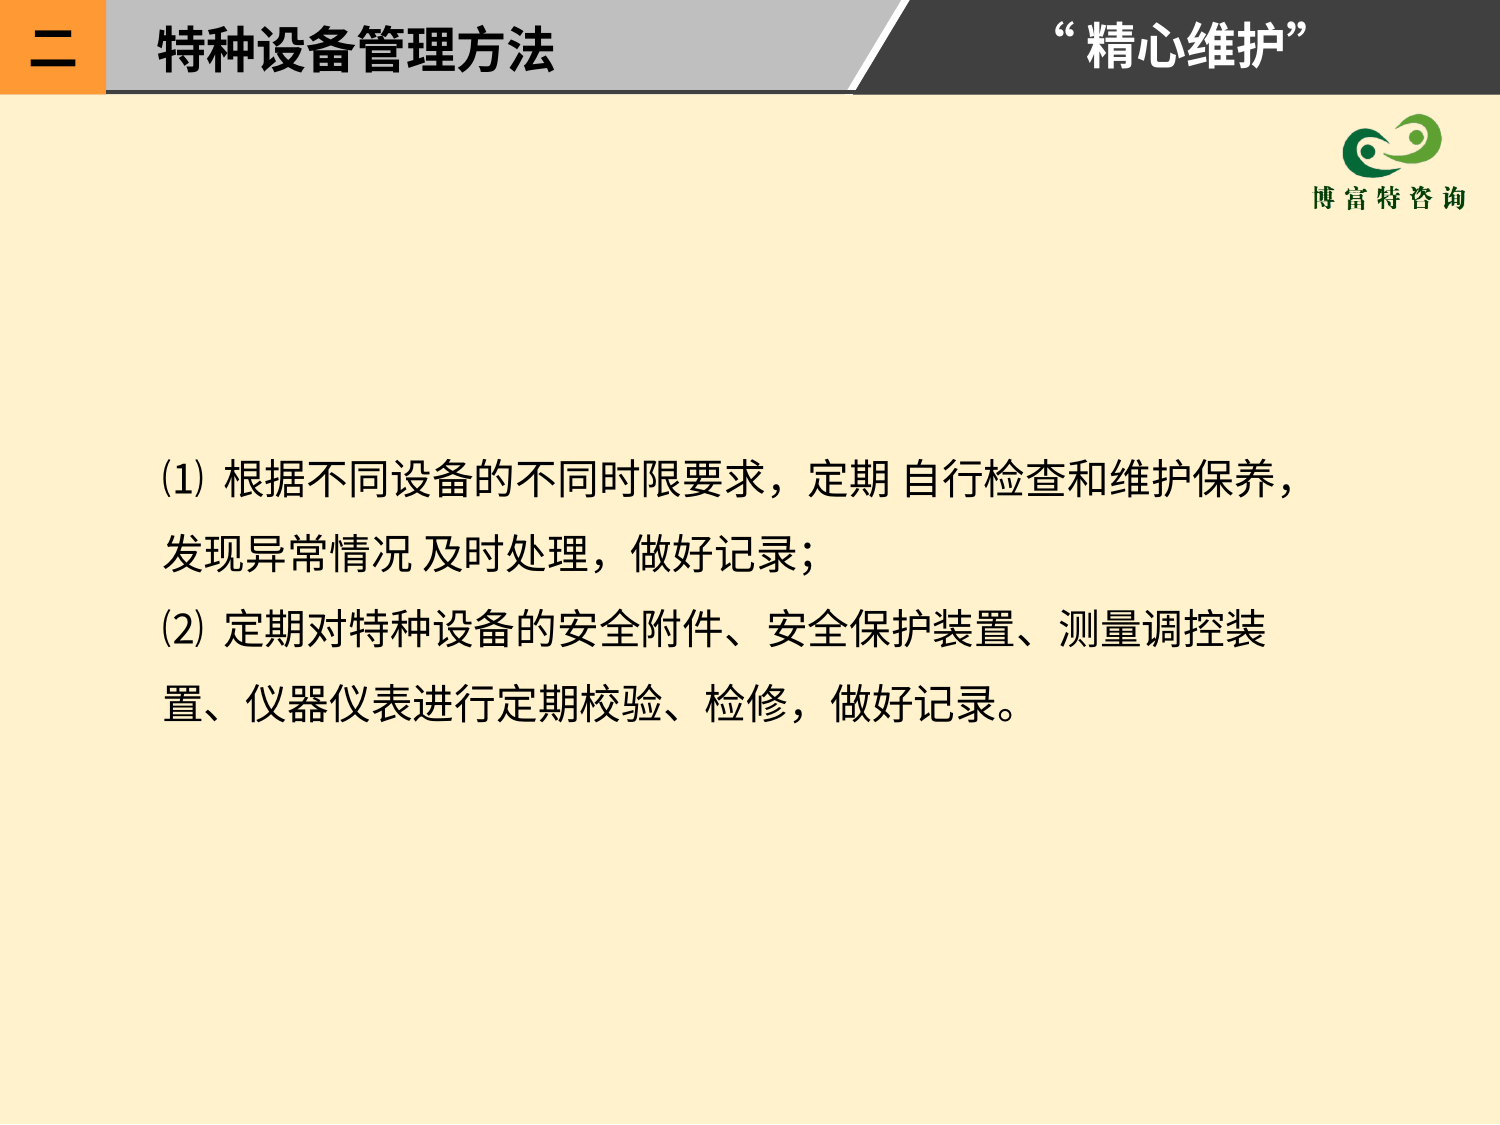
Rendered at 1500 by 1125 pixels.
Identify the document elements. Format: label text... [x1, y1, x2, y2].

text_box 二 [13, 9, 94, 85]
picture [0, 95, 1500, 1125]
text_box ⑴ 根据不同设备的不同时限要求，定期 自行检查和维护保养，发现异常情况 及时处理，做好记录； ⑵ 定期对特种设备的安全附件、安全保护装置、测量调控装置、仪器仪表进行定期校验、检修，做好记录。 [147, 420, 1294, 736]
text_box 特种设备管理方法 [141, 11, 572, 86]
text_box “精心维护” [820, 7, 1500, 82]
